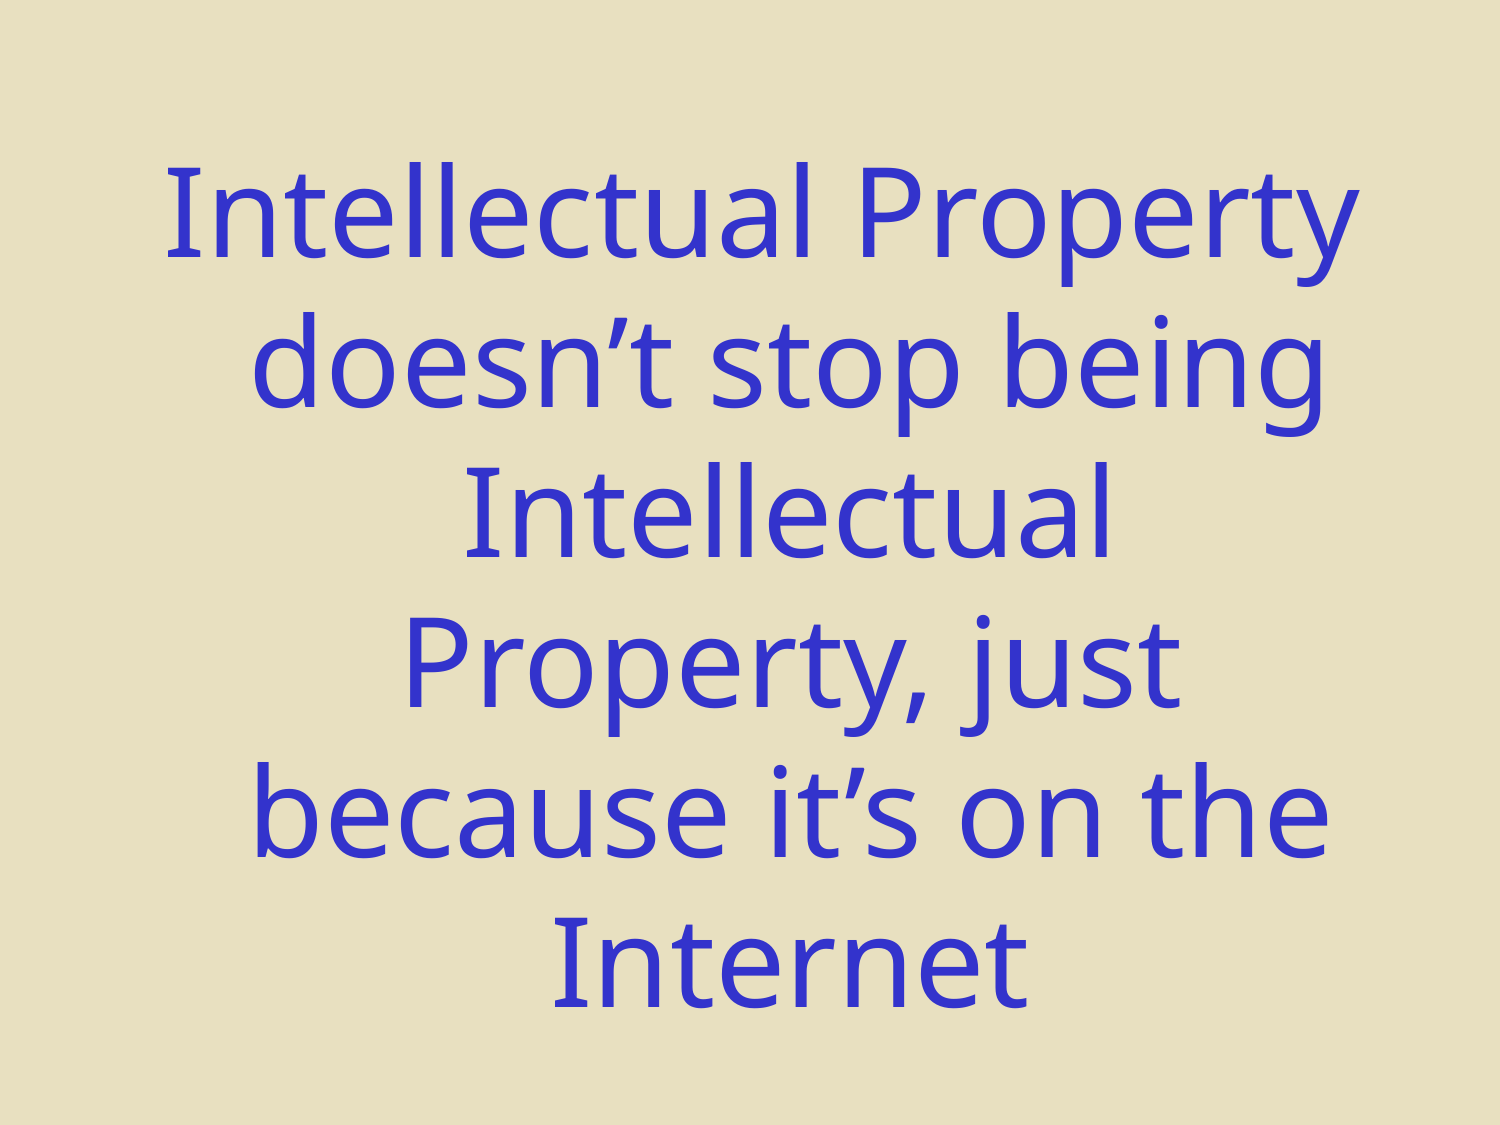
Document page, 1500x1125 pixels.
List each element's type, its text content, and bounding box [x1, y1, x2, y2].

list Intellectual Property doesn’t stop being Intellectual Property, just because it’s on the Internet [125, 125, 1400, 1013]
